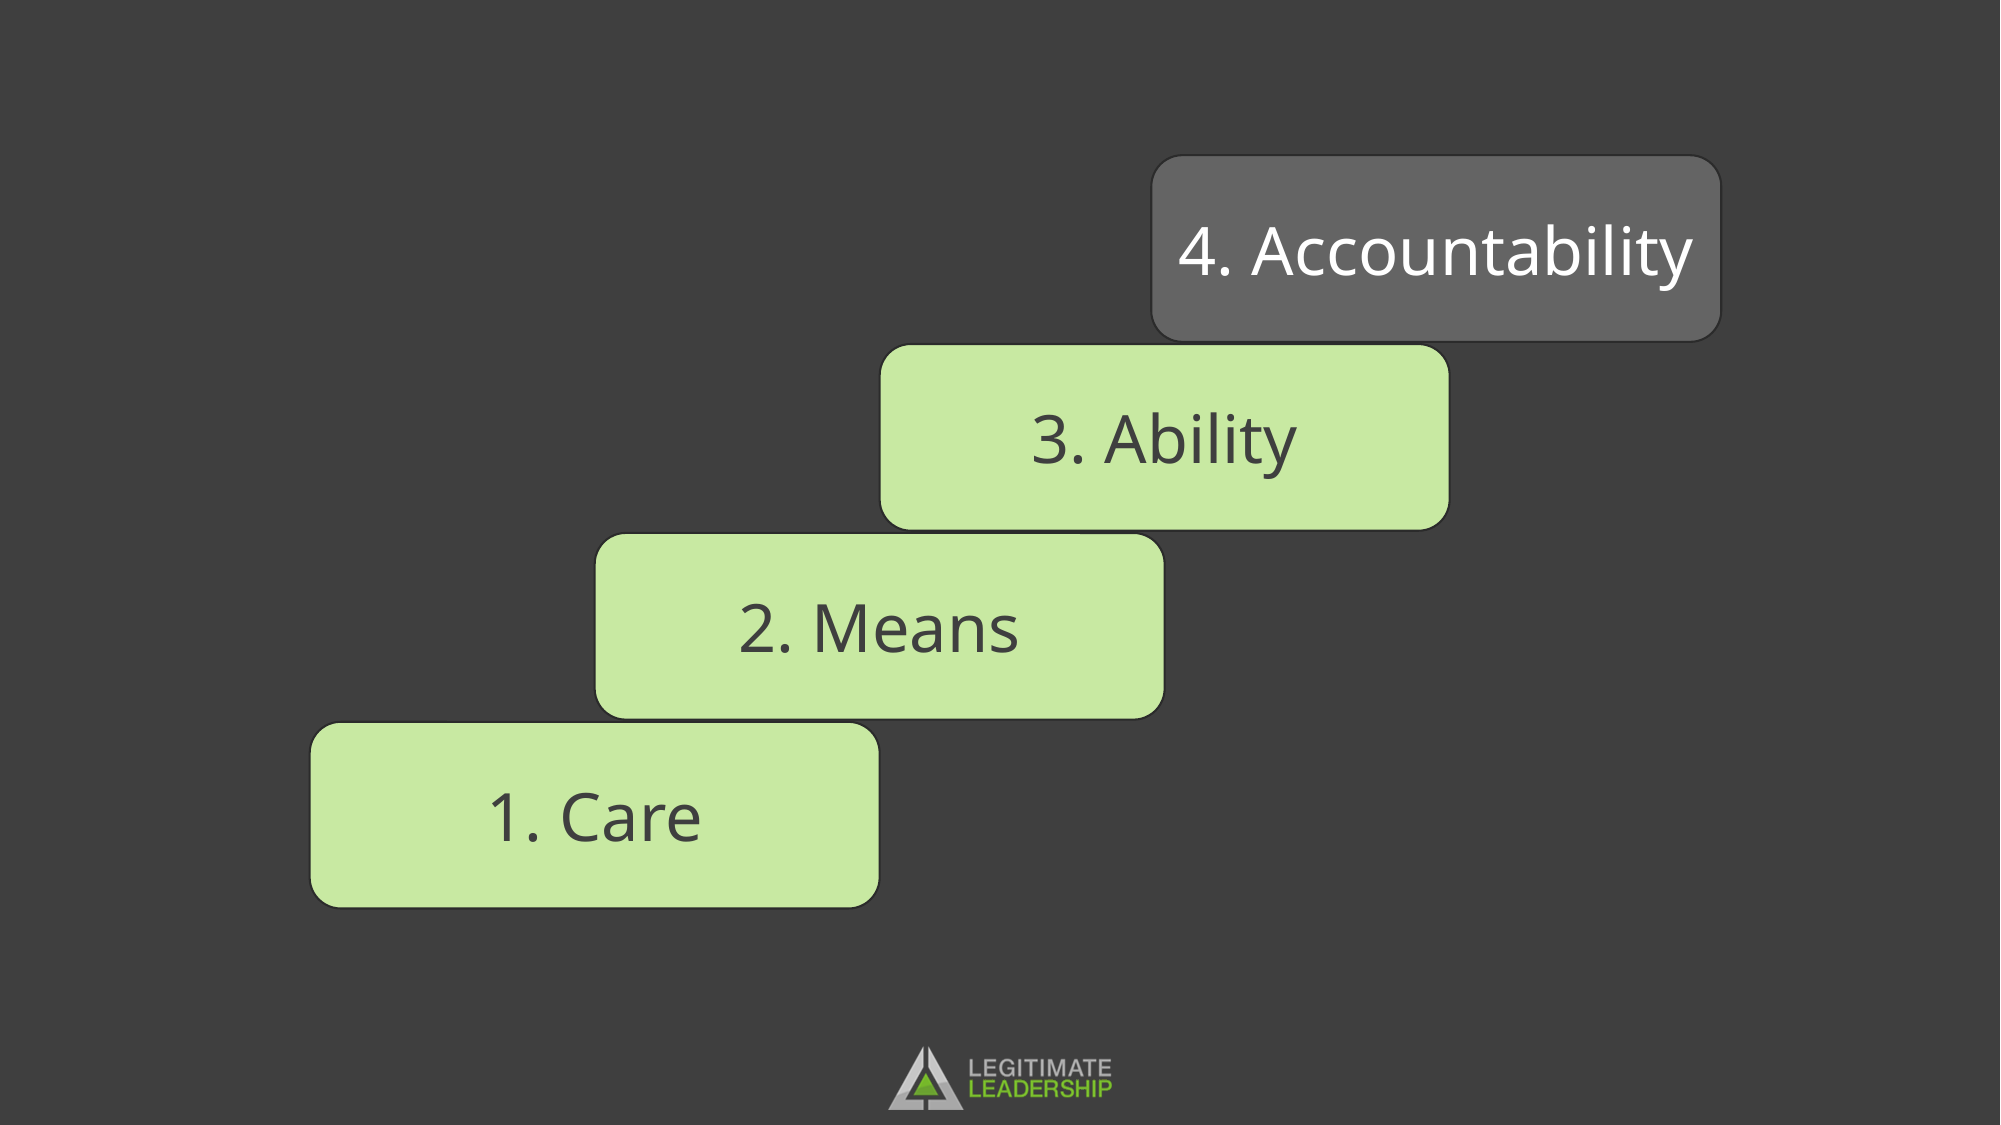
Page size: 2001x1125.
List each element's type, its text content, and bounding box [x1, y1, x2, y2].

picture [888, 1046, 1112, 1110]
text_box 4. Accountability [1150, 154, 1723, 343]
text_box 2. Means [593, 531, 1166, 721]
text_box 3. Ability [878, 342, 1451, 532]
text_box 1. Care [308, 720, 881, 910]
